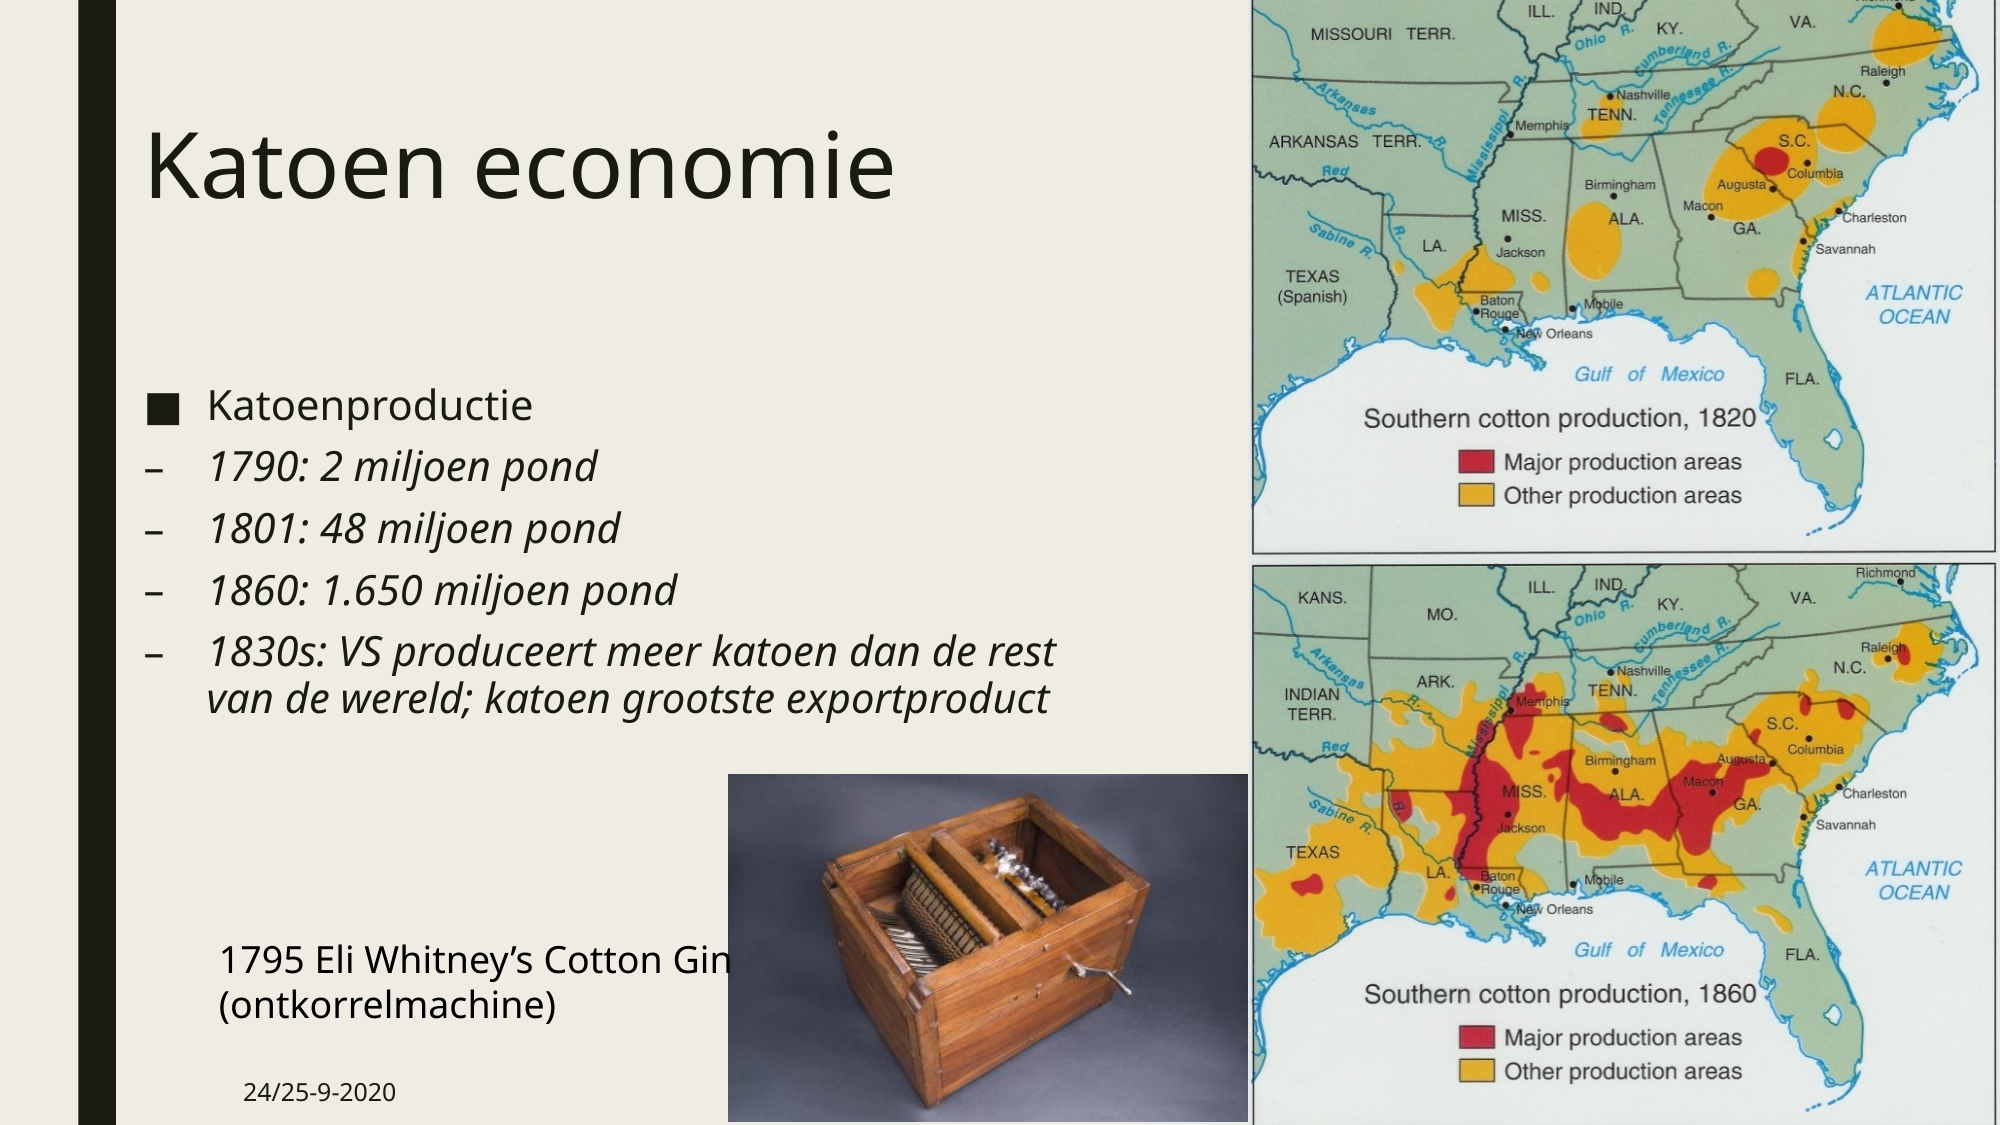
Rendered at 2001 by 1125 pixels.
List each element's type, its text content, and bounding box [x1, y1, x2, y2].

title Katoen economie [128, 112, 1080, 357]
list Katoenproductie 1790: 2 miljoen pond 1801: 48 miljoen pond 1860: 1.650 miljoen pond 1830s: VS produceert meer katoen dan de rest van de wereld; katoen grootste exportproduct [128, 375, 1080, 963]
picture [728, 774, 1248, 1122]
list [1248, 0, 2000, 1125]
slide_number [228, 1058, 426, 1125]
text_box 1795 Eli Whitney’s Cotton Gin (ontkorrelmachine) [204, 928, 728, 1033]
